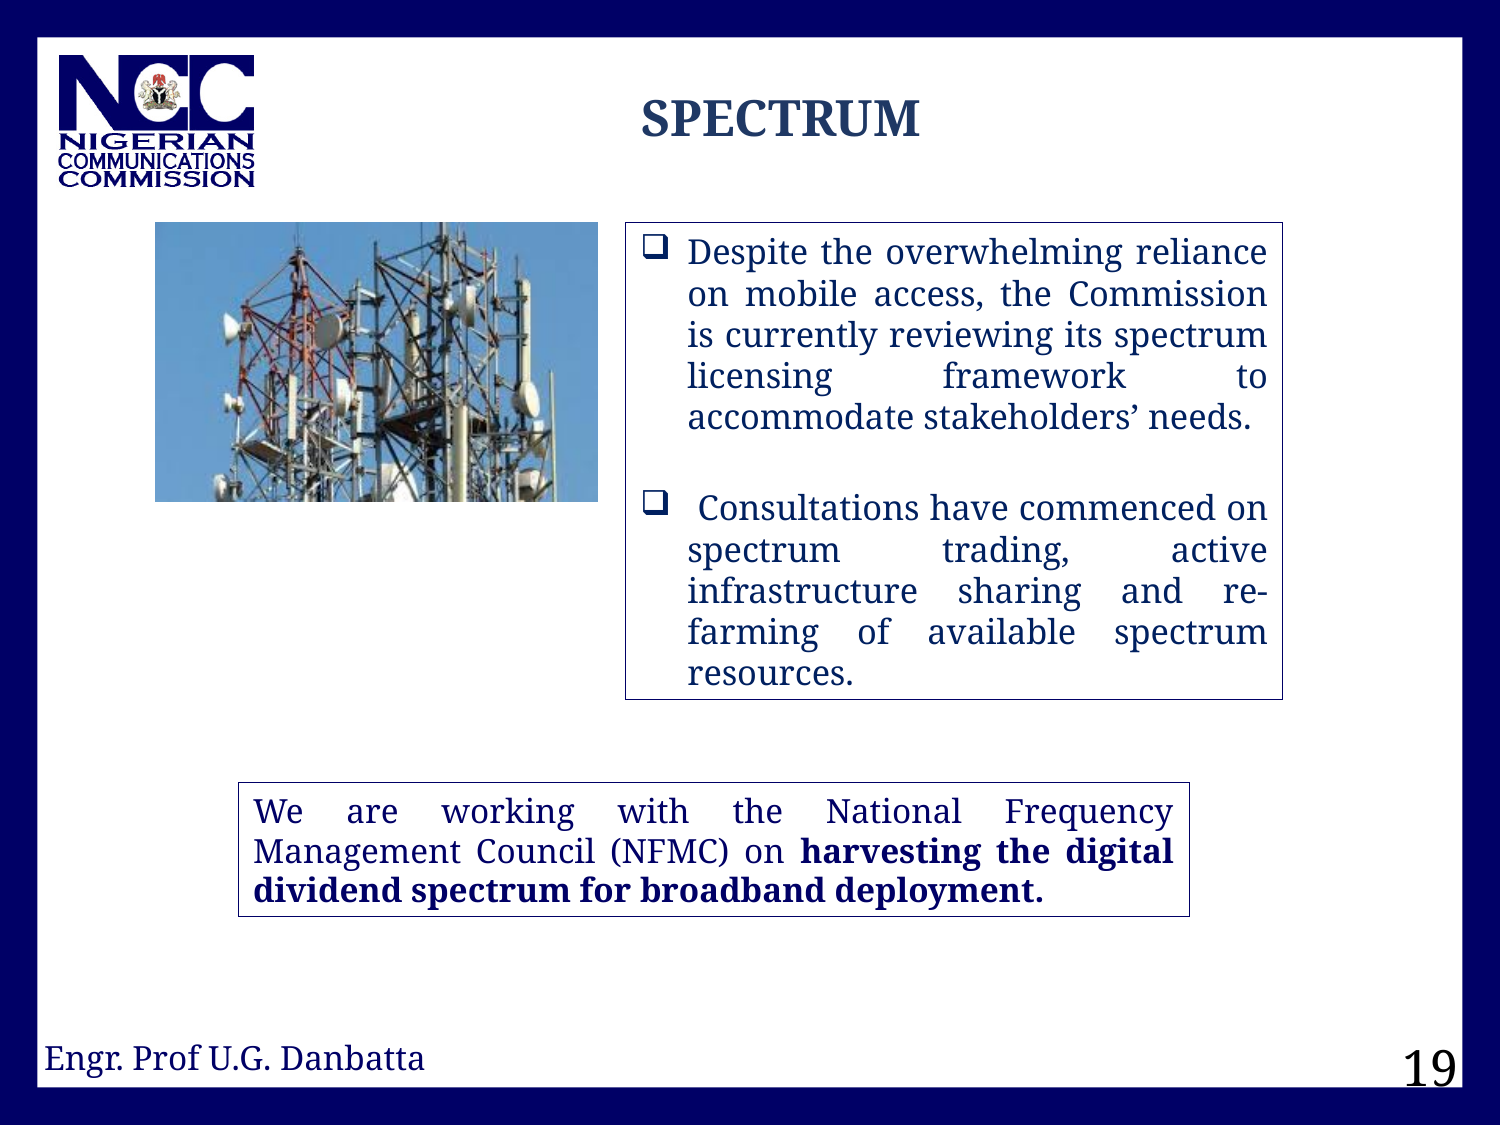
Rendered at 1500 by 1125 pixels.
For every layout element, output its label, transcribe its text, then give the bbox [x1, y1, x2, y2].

text_box Despite the overwhelming reliance on mobile access, the Commission is currently reviewing its spectrum licensing framework to accommodate stakeholders’ needs. Consultations have commenced on spectrum trading, active infrastructure sharing and re-farming of available spectrum resources. [625, 222, 1283, 700]
text_box We are working with the National Frequency Management Council (NFMC) on harvesting the digital dividend spectrum for broadband deployment. [238, 782, 1190, 917]
text_box SPECTRUM [626, 79, 936, 154]
slide_number 19 [1387, 1029, 1500, 1090]
picture [50, 49, 263, 197]
picture [154, 222, 598, 502]
footer Engr. Prof U.G. Danbatta [29, 1029, 824, 1090]
